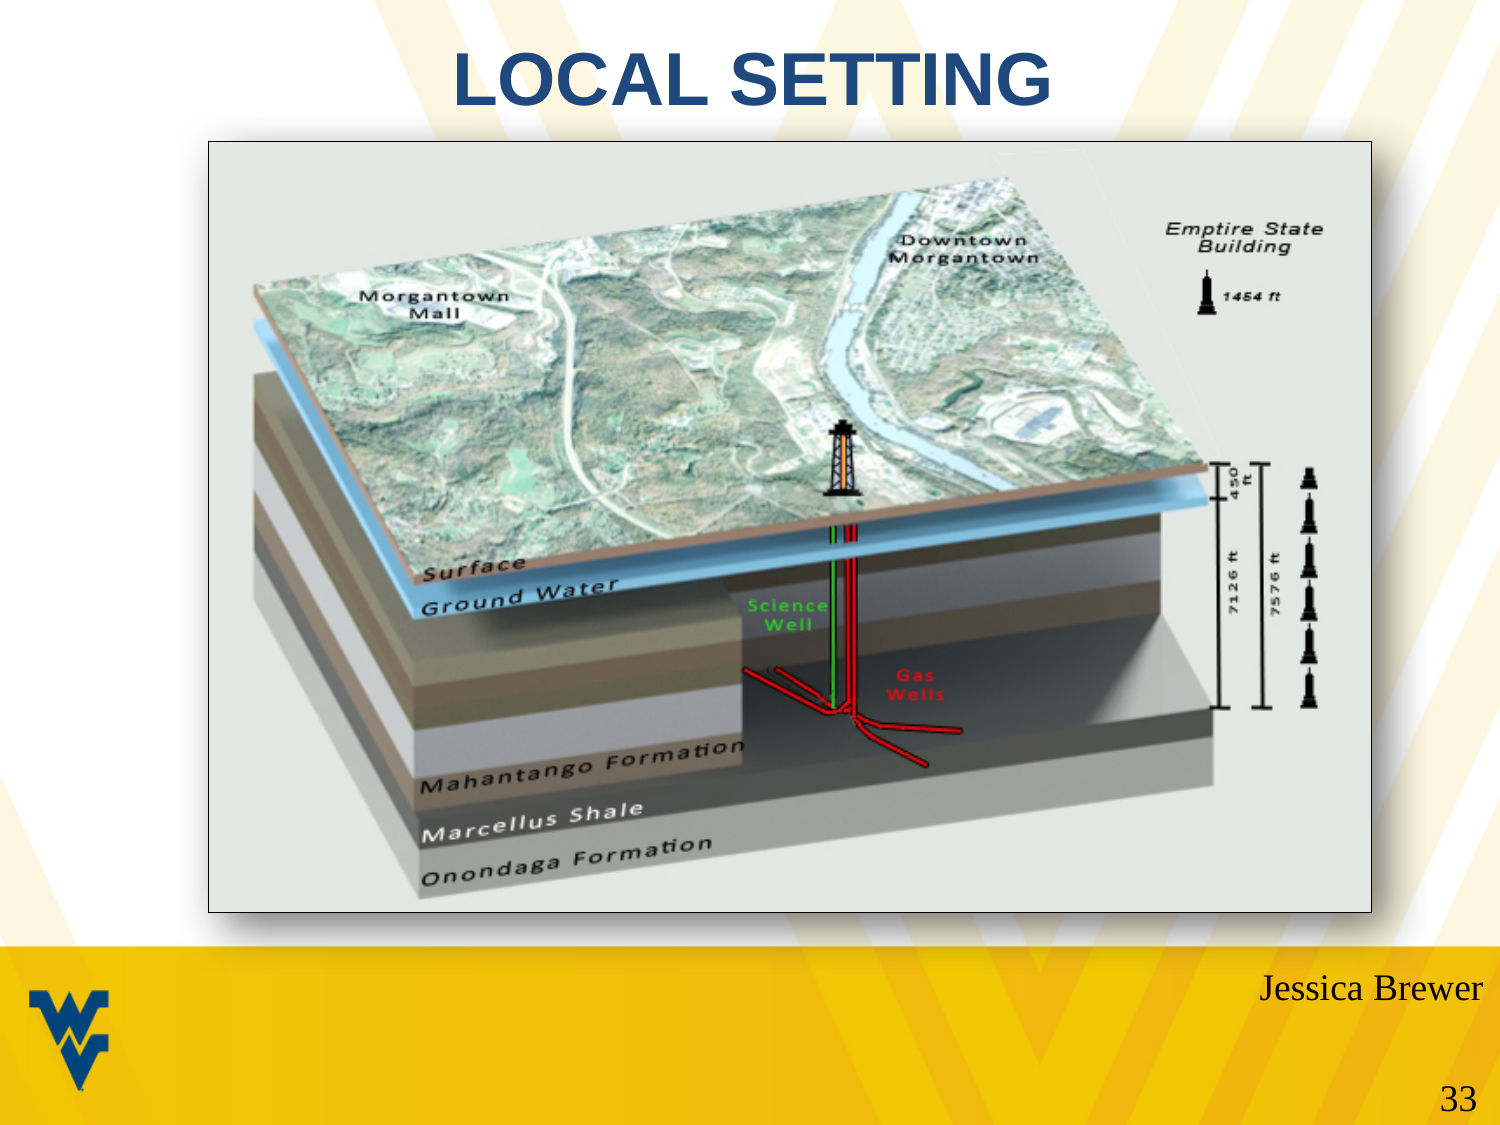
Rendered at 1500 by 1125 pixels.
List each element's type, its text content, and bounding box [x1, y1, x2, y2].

picture [0, 0, 1500, 1125]
title Local Setting [115, 13, 1391, 137]
text_box 33 [1424, 1066, 1500, 1125]
text_box Jessica Brewer [1244, 955, 1499, 1016]
